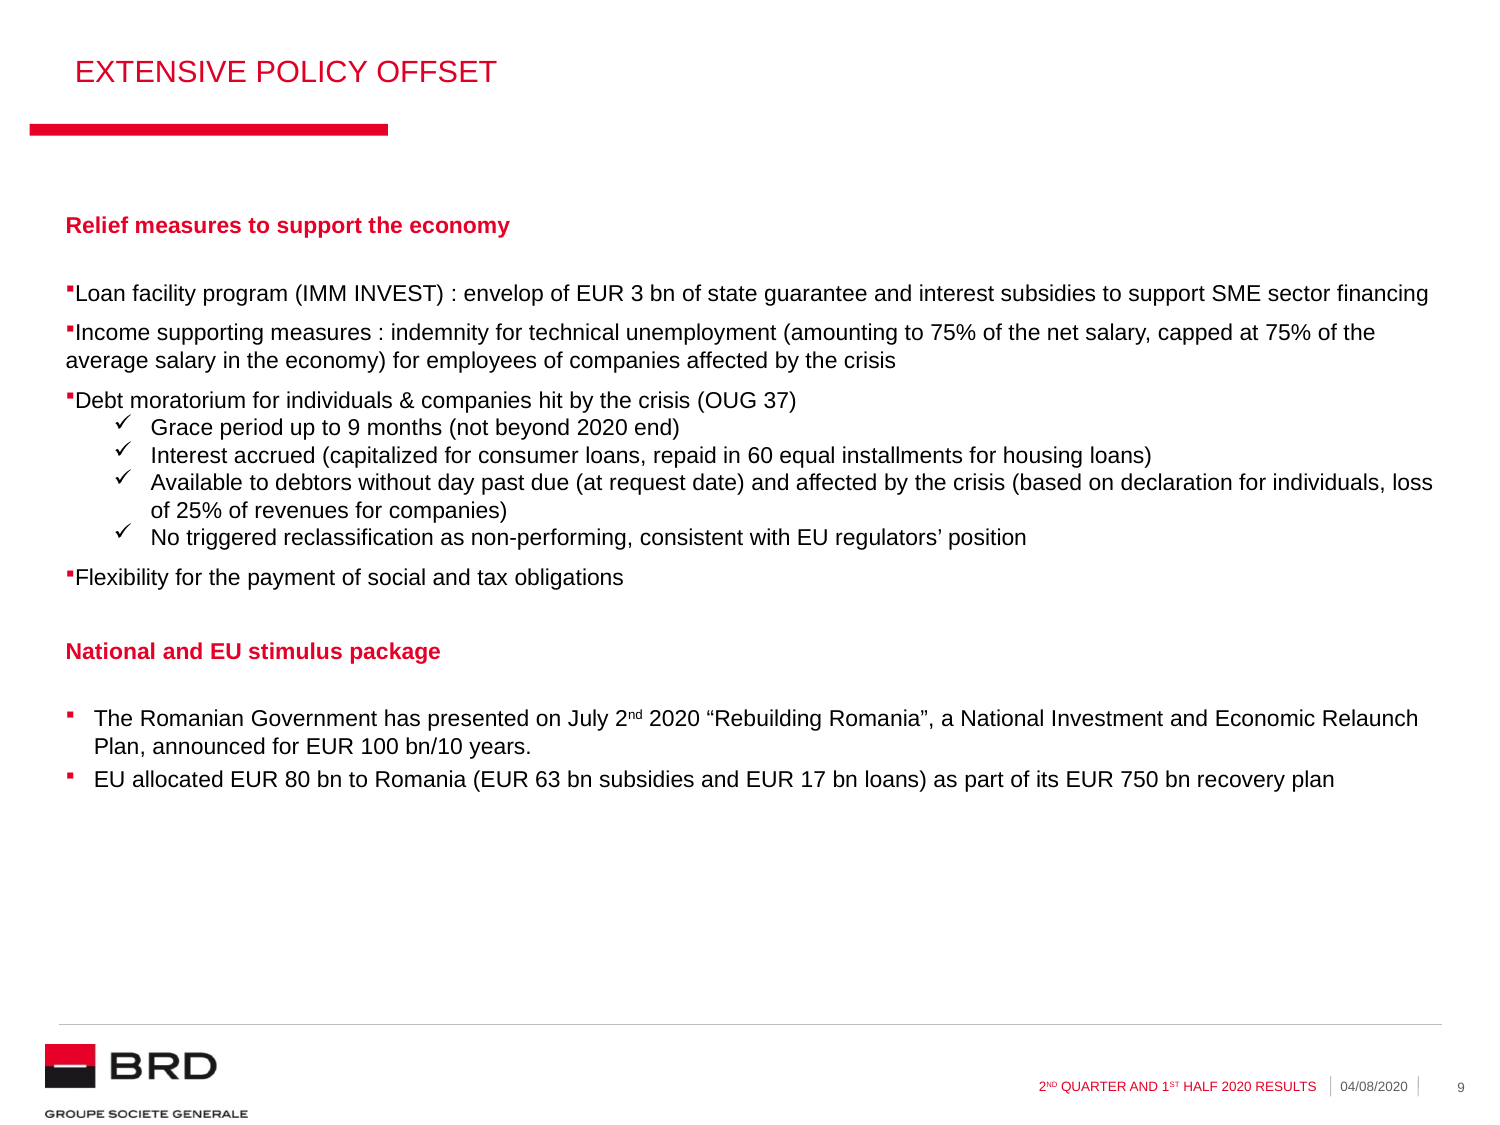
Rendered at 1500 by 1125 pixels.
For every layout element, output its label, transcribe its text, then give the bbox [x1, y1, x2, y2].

title EXTENSIVE POLICY OFFSET [60, 44, 1443, 97]
text_box Relief measures to support the economy Loan facility program (IMM INVEST) : envelop of EUR 3 bn of state guarantee and interest subsidies to support SME sector financing Income supporting measures : indemnity for technical unemployment (amounting to 75% of the net salary, capped at 75% of the average salary in the economy) for employees of companies affected by the crisis Debt moratorium for individuals & companies hit by the crisis (OUG 37) Grace period up to 9 months (not beyond 2020 end) Interest accrued (capitalized for consumer loans, repaid in 60 equal installments for housing loans) Available to debtors without day past due (at request date) and affected by the crisis (based on declaration for individuals, loss of 25% of revenues for companies) No triggered reclassification as non-performing, consistent with EU regulators’ position Flexibility for the payment of social and tax obligations National and EU stimulus package The Romanian Government has presented on July 2nd 2020 “Rebuilding Romania”, a National Investment and Economic Relaunch Plan, announced for EUR 100 bn/10 years. EU allocated EUR 80 bn to Romania (EUR 63 bn subsidies and EUR 17 bn loans) as part of its EUR 750 bn recovery plan [60, 205, 1443, 832]
picture [45, 1044, 248, 1118]
